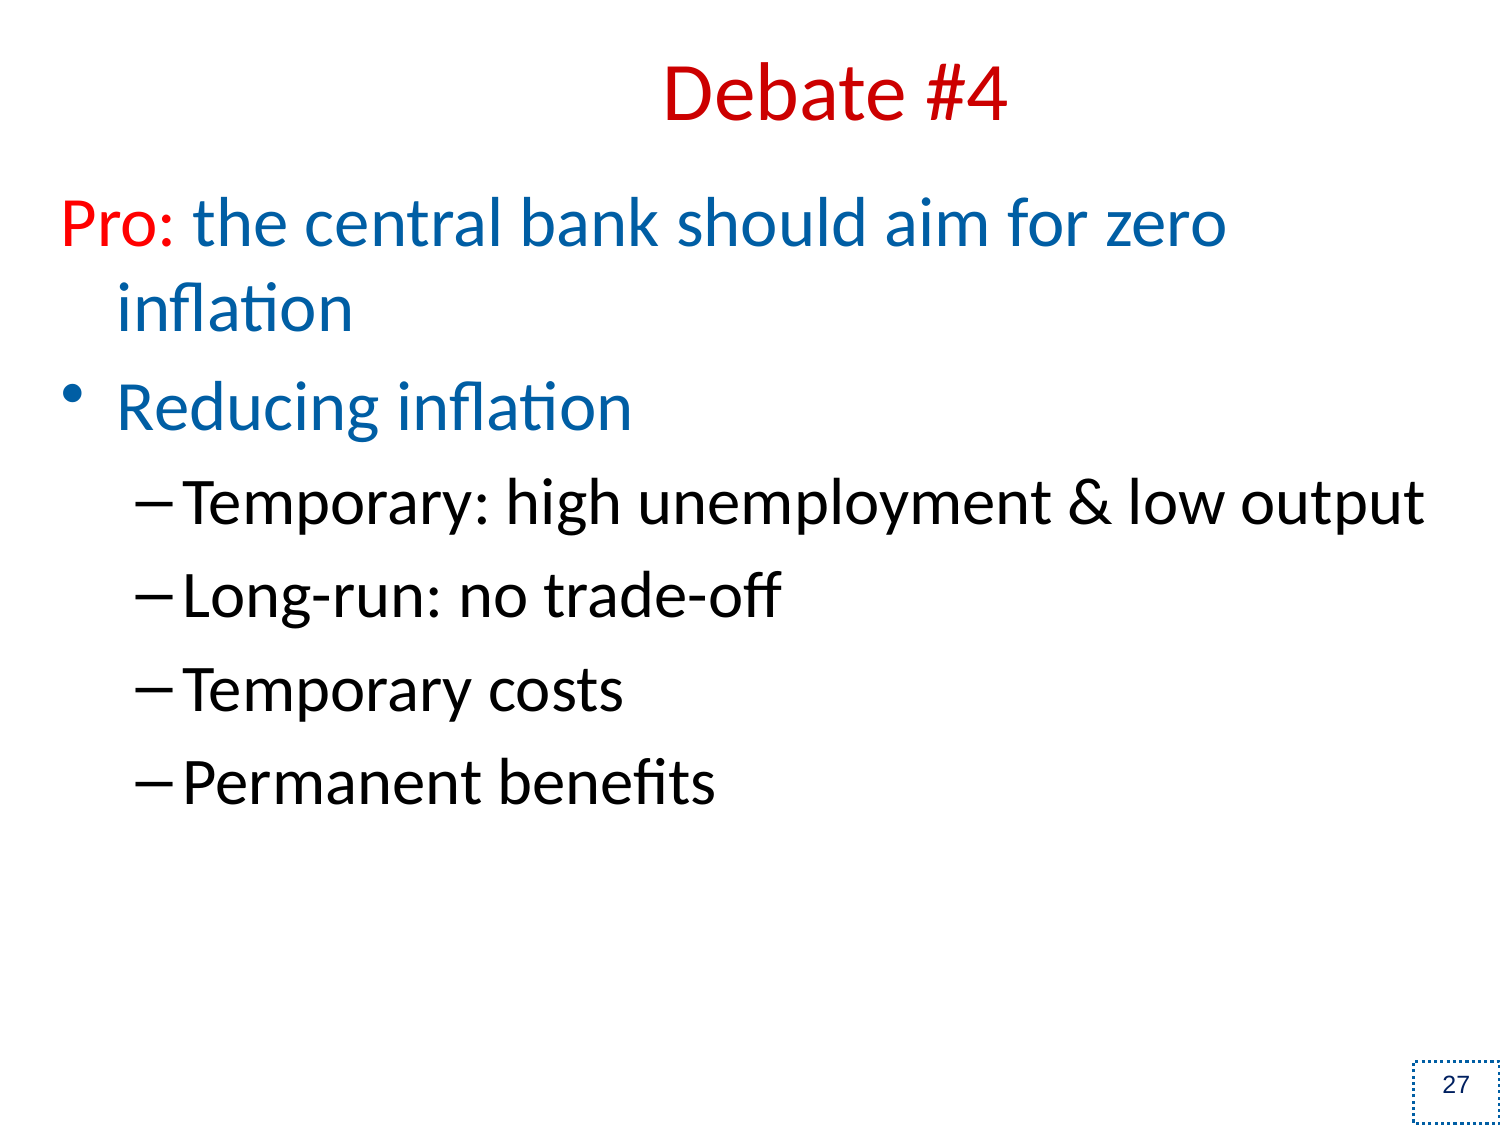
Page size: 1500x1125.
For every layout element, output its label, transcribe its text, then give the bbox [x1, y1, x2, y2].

title Debate #4 [172, 16, 1500, 158]
list Pro: the central bank should aim for zero inflation Reducing inflation Temporary: high unemployment & low output Long-run: no trade-off Temporary costs Permanent benefits [45, 168, 1455, 1058]
slide_number 27 [1412, 1060, 1500, 1125]
